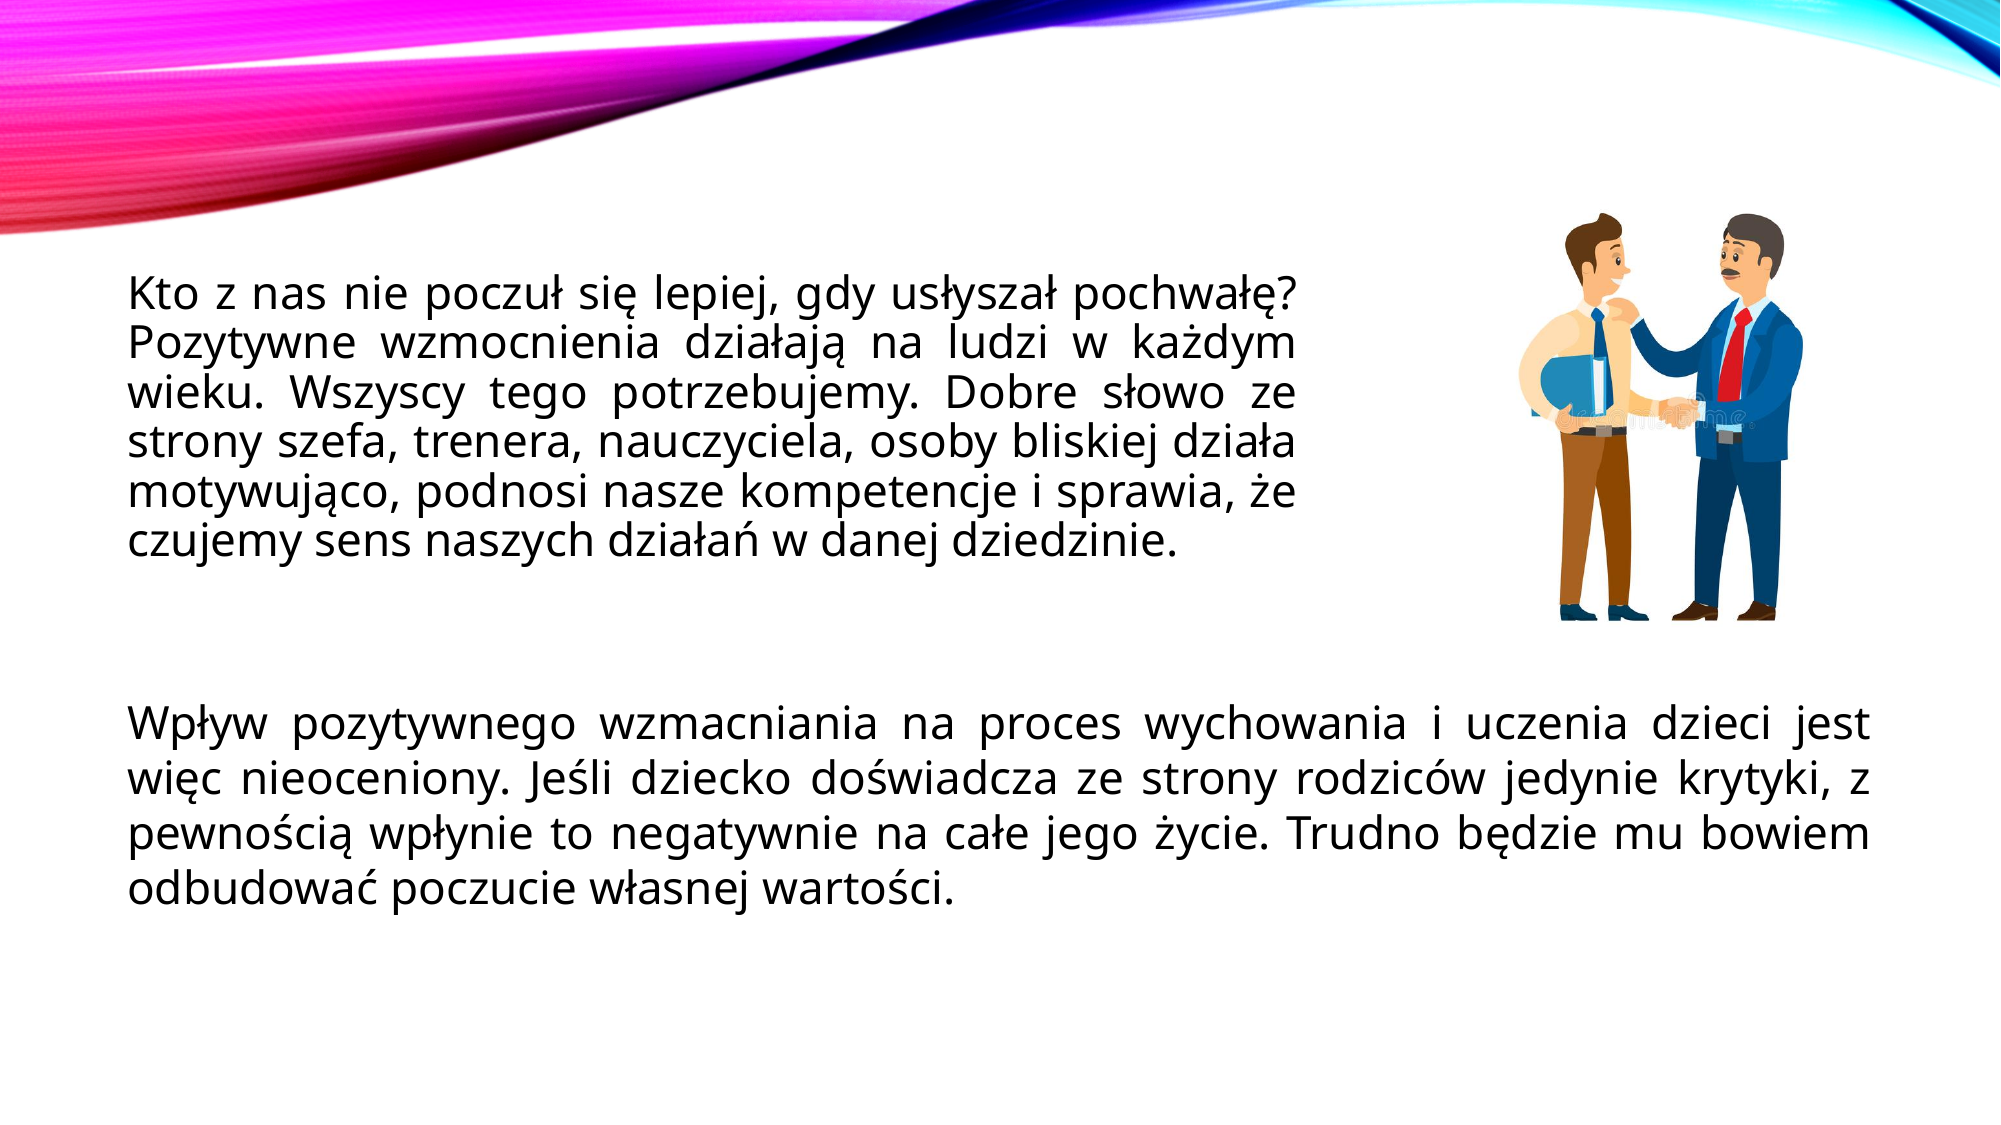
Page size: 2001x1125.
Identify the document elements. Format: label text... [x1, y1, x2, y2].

picture [1910, 0, 2000, 45]
picture [0, 0, 2000, 693]
text_box Wpływ pozytywnego wzmacniania na proces wychowania i uczenia dzieci jest więc nieoceniony. Jeśli dziecko doświadcza ze strony rodziców jedynie krytyki, z pewnością wpłynie to negatywnie na całe jego życie. Trudno będzie mu bowiem odbudować poczucie własnej wartości. [112, 686, 1888, 977]
picture [1890, 0, 2000, 75]
list Kto z nas nie poczuł się lepiej, gdy usłyszał pochwałę? Pozytywne wzmocnienia działają na ludzi w każdym wieku. Wszyscy tego potrzebujemy. Dobre słowo ze strony szefa, trenera, nauczyciela, osoby bliskiej działa motywująco, podnosi nasze kompetencje i sprawia, że czujemy sens naszych działań w danej dziedzinie. [112, 262, 1314, 643]
